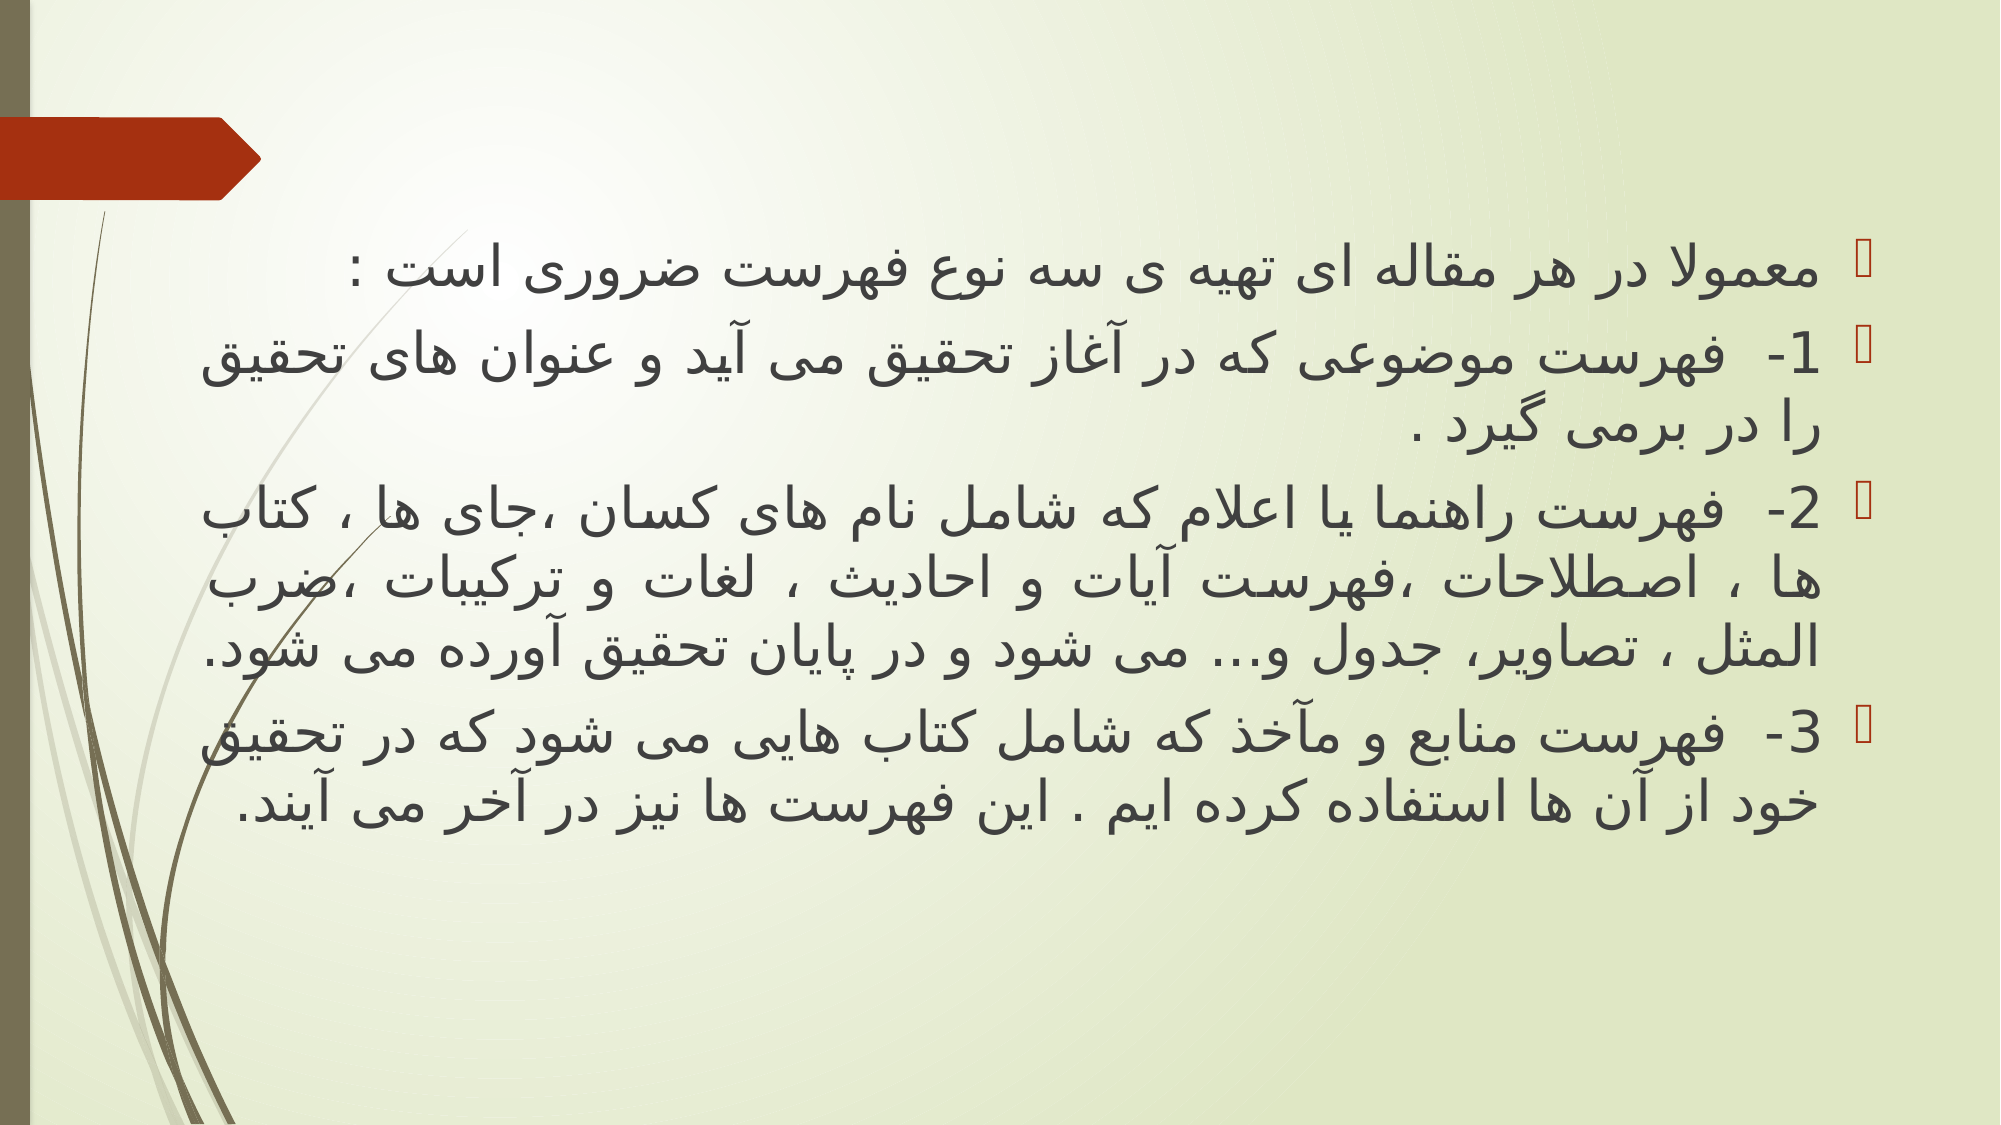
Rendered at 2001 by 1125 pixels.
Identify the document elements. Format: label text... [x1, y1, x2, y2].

list معمولا در هر مقاله ای تهیه ی سه نوع فهرست ضروری است : 1- فهرست موضوعی که در آغاز تحقیق می آید و عنوان های تحقیق را در برمی گیرد . 2- فهرست راهنما یا اعلام که شامل نام های کسان ،جای ها ، کتاب ها ، اصطلاحات ،فهرست آیات و احادیث ، لغات و ترکیبات ،ضرب المثل ، تصاویر، جدول و... می شود و در پایان تحقیق آورده می شود. 3- فهرست منابع و مآخذ که شامل کتاب هایی می شود که در تحقیق خود از آن ها استفاده کرده ایم . این فهرست ها نیز در آخر می آیند. [184, 221, 1888, 970]
